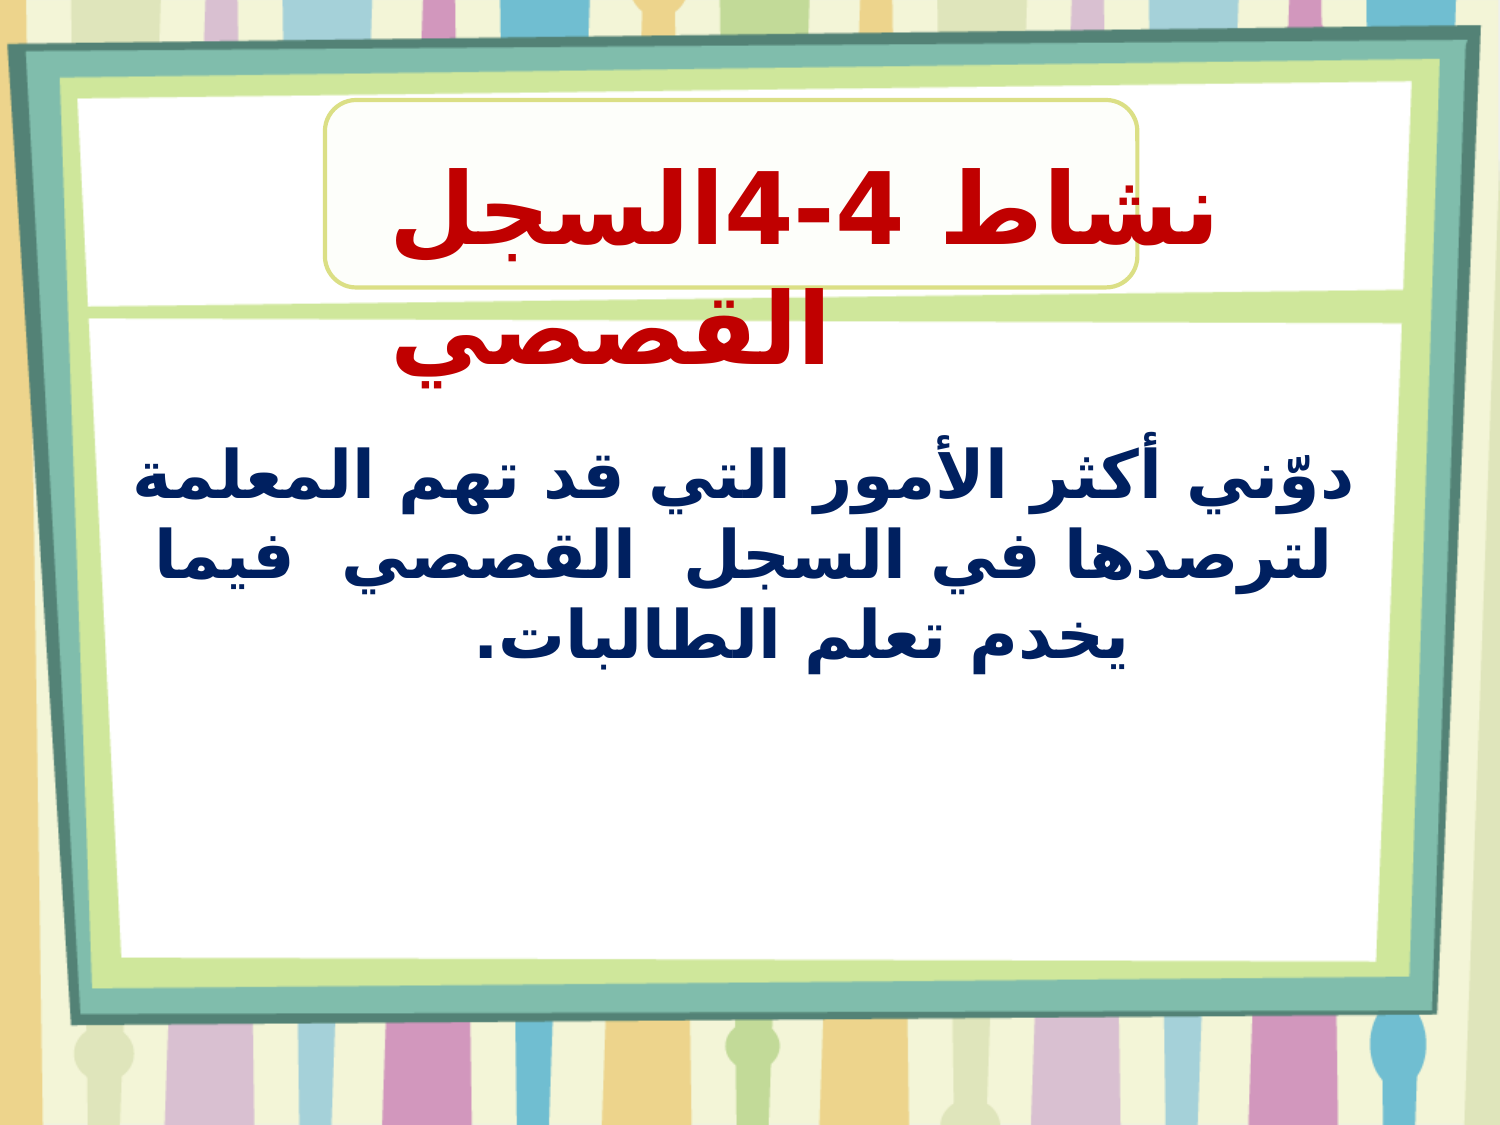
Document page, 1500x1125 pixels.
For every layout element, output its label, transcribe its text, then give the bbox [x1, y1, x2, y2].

picture [0, 0, 1500, 1125]
text_box [449, 849, 1200, 987]
text_box نشاط 4-4السجل القصصي [374, 137, 1339, 393]
text_box [322, 97, 1140, 290]
text_box دوّني أكثر الأمور التي قد تهم المعلمة لترصدها في السجل القصصي فيما يخدم تعلم الطالبات. [74, 424, 1413, 680]
